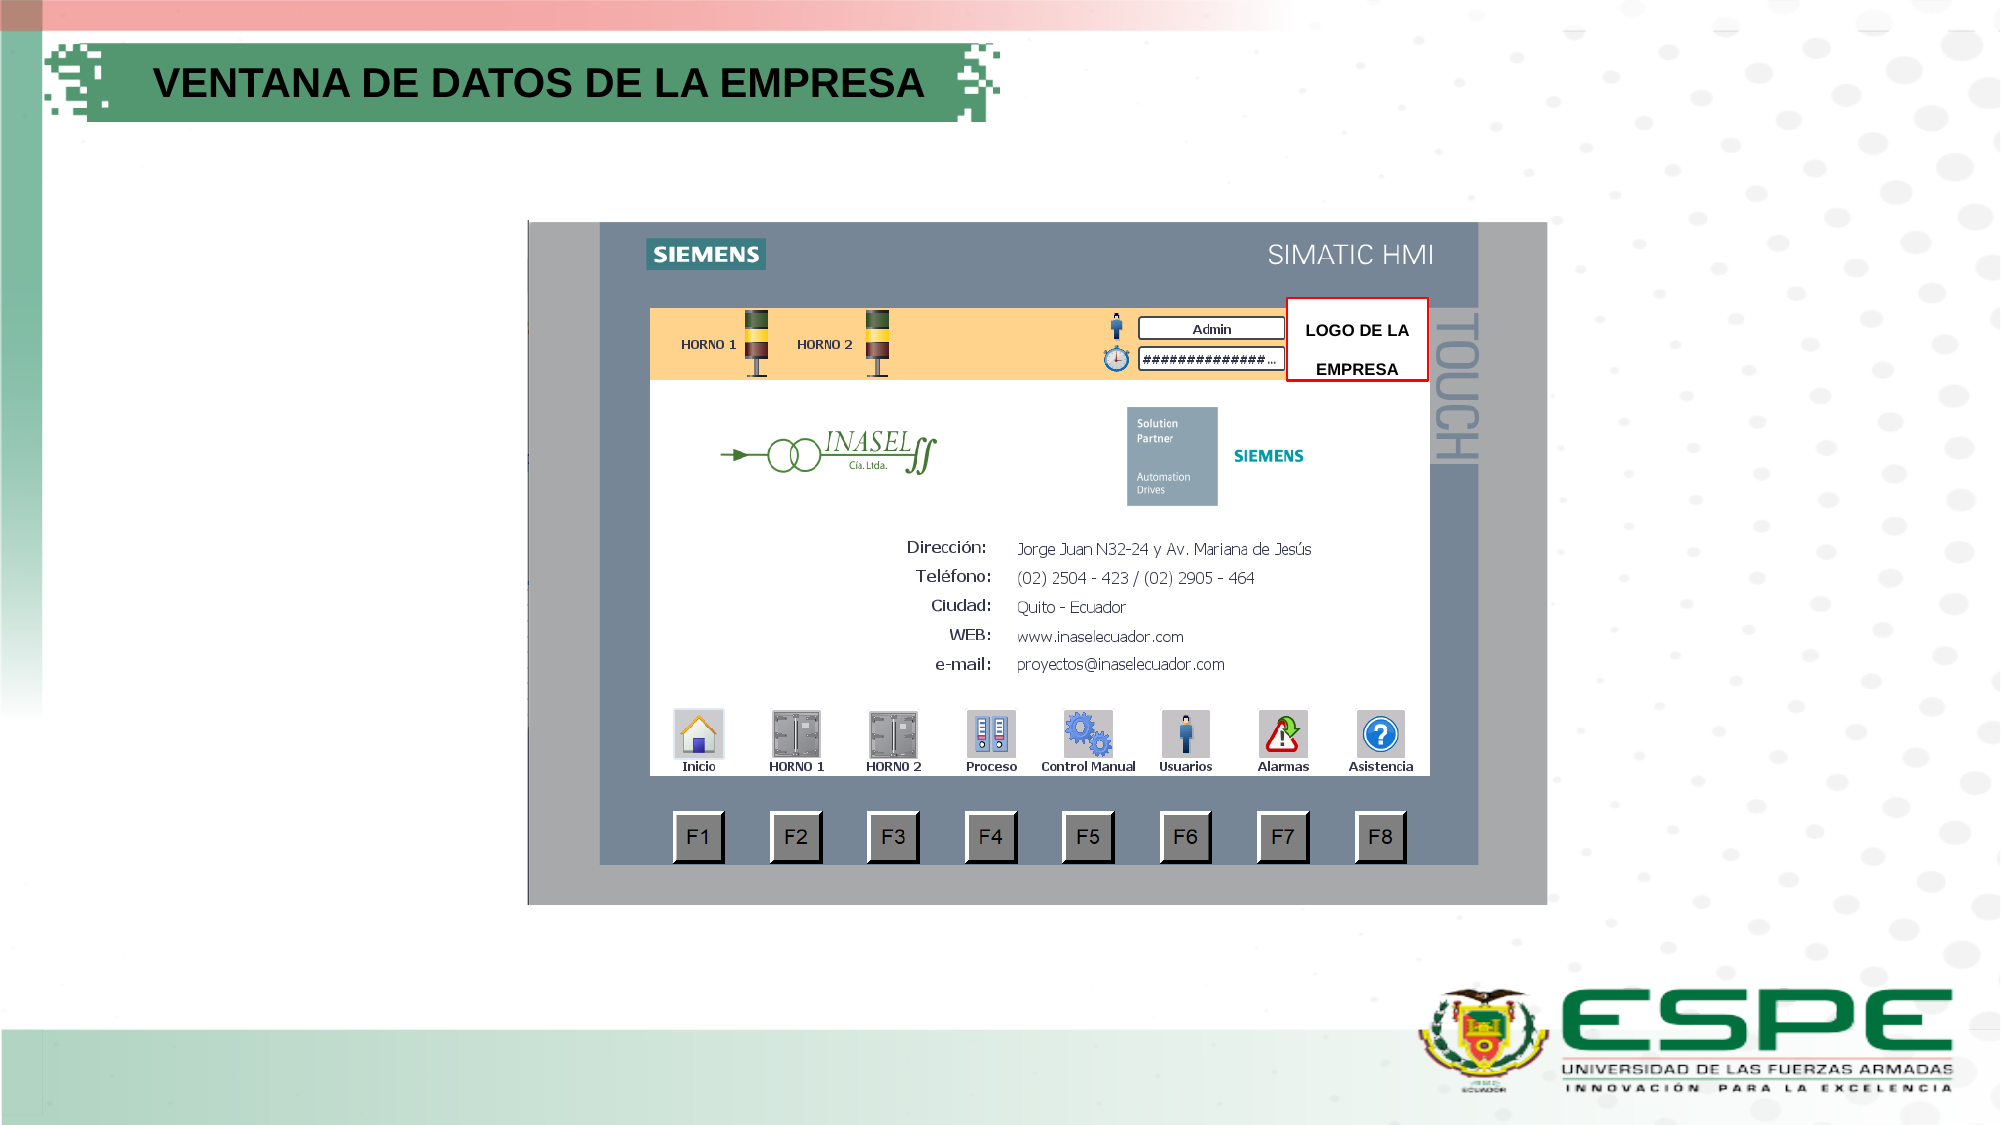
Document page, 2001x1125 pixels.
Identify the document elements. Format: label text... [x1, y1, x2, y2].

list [527, 220, 1548, 905]
picture [0, 0, 2001, 1125]
title VENTANA DE DATOS DE LA EMPRESA [137, 42, 1094, 126]
